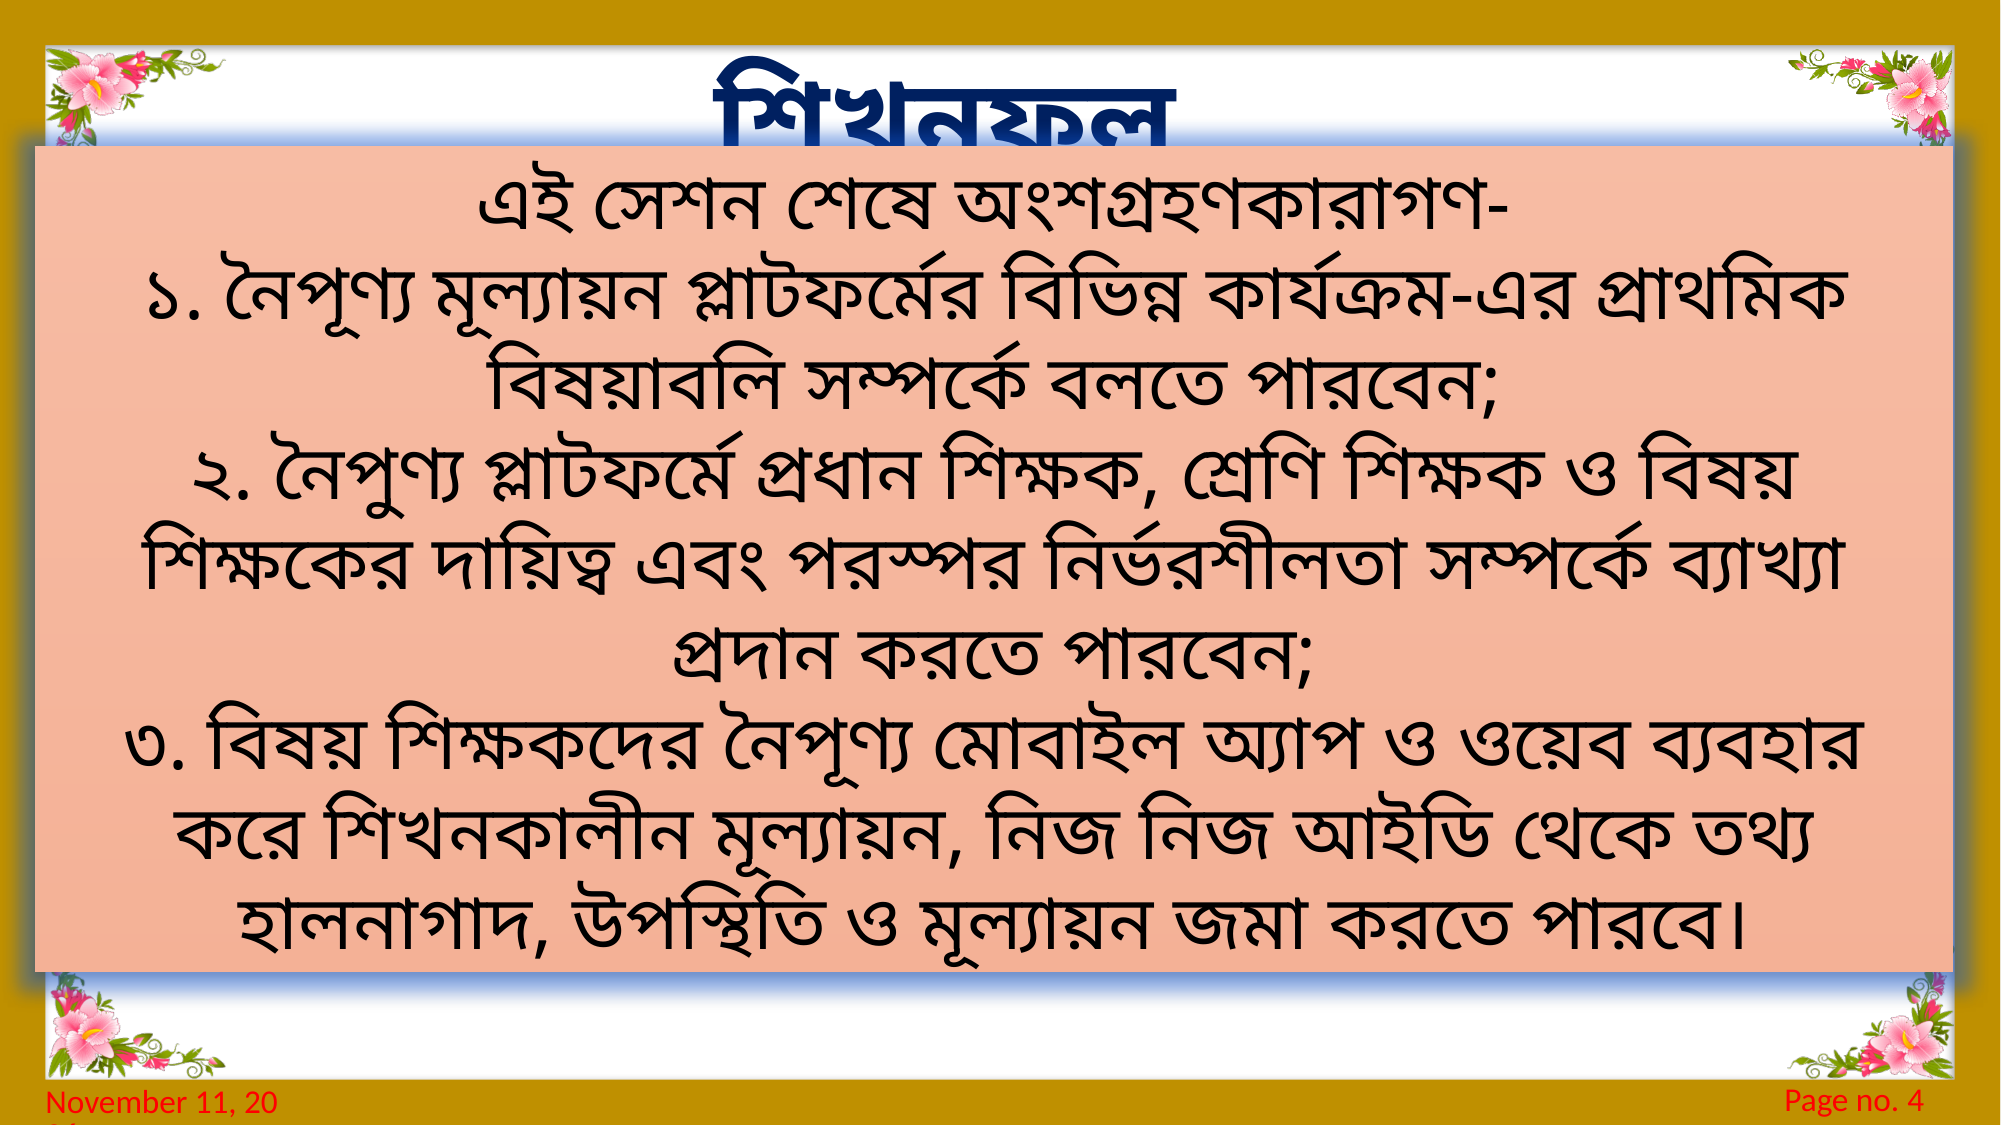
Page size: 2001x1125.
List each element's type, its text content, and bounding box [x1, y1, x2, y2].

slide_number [30, 1073, 300, 1125]
text_box এই সেশন শেষে অংশগ্রহণকারাগণ- ১. নৈপূণ্য মূল্যায়ন প্লাটফর্মের বিভিন্ন কার্যক্রম-এর প্রাথমিক বিষয়াবলি সম্পর্কে বলতে পারবেন; ২. নৈপুণ্য প্লাটফর্মে প্রধান শিক্ষক, শ্রেণি শিক্ষক ও বিষয় শিক্ষকের দায়িত্ব এবং পরস্পর নির্ভরশীলতা সম্পর্কে ব্যাখ্যা প্রদান করতে পারবেন; ৩. বিষয় শিক্ষকদের নৈপূণ্য মোবাইল অ্যাপ ও ওয়েব ব্যবহার করে শিখনকালীন মূল্যায়ন, নিজ নিজ আইডি থেকে তথ্য হালনাগাদ, উপস্থিতি ও মূল্যায়ন জমা করতে পারবে। [35, 146, 1953, 972]
picture [1786, 990, 1954, 1071]
picture [1785, 48, 1955, 135]
picture [45, 47, 228, 135]
slide_number Page no. 4 [1740, 1071, 1968, 1125]
text_box শিখনফল [570, 39, 1321, 122]
picture [47, 990, 228, 1073]
